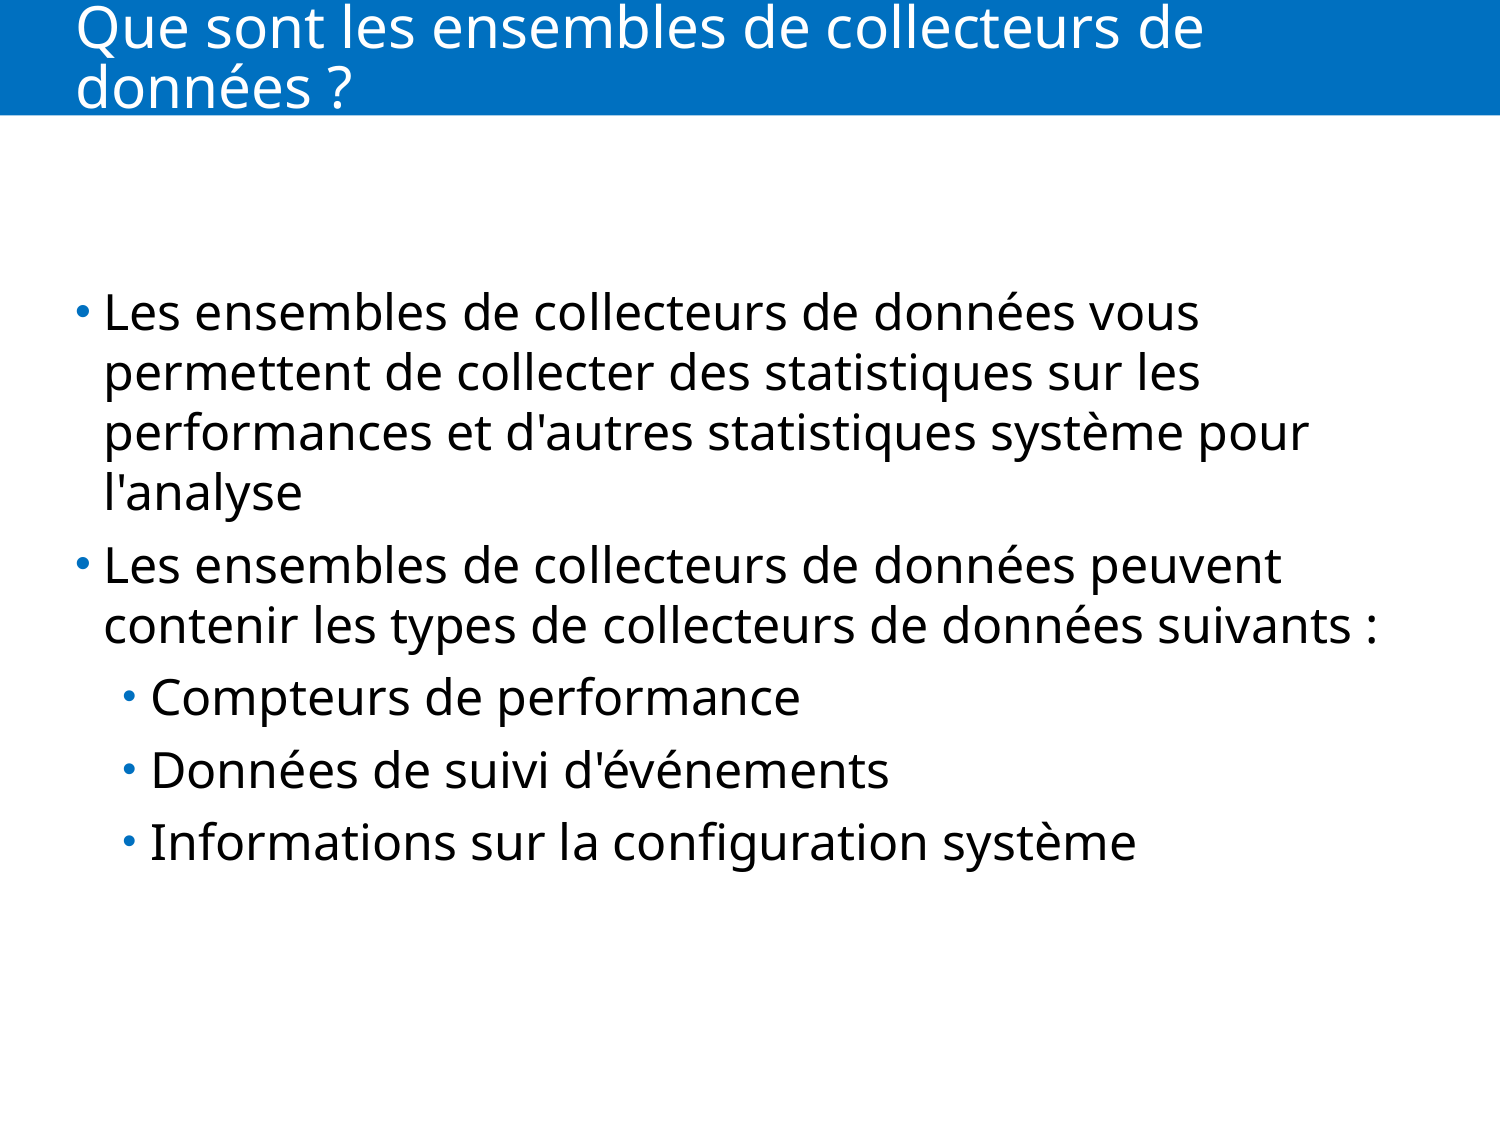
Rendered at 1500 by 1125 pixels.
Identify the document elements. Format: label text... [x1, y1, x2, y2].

text_box Les ensembles de collecteurs de données vous permettent de collecter des statistiques sur les performances et d'autres statistiques système pour l'analyse Les ensembles de collecteurs de données peuvent contenir les types de collecteurs de données suivants : Compteurs de performance Données de suivi d'événements Informations sur la configuration système [75, 280, 1407, 1125]
title Que sont les ensembles de collecteurs de données ? [75, 0, 1351, 122]
